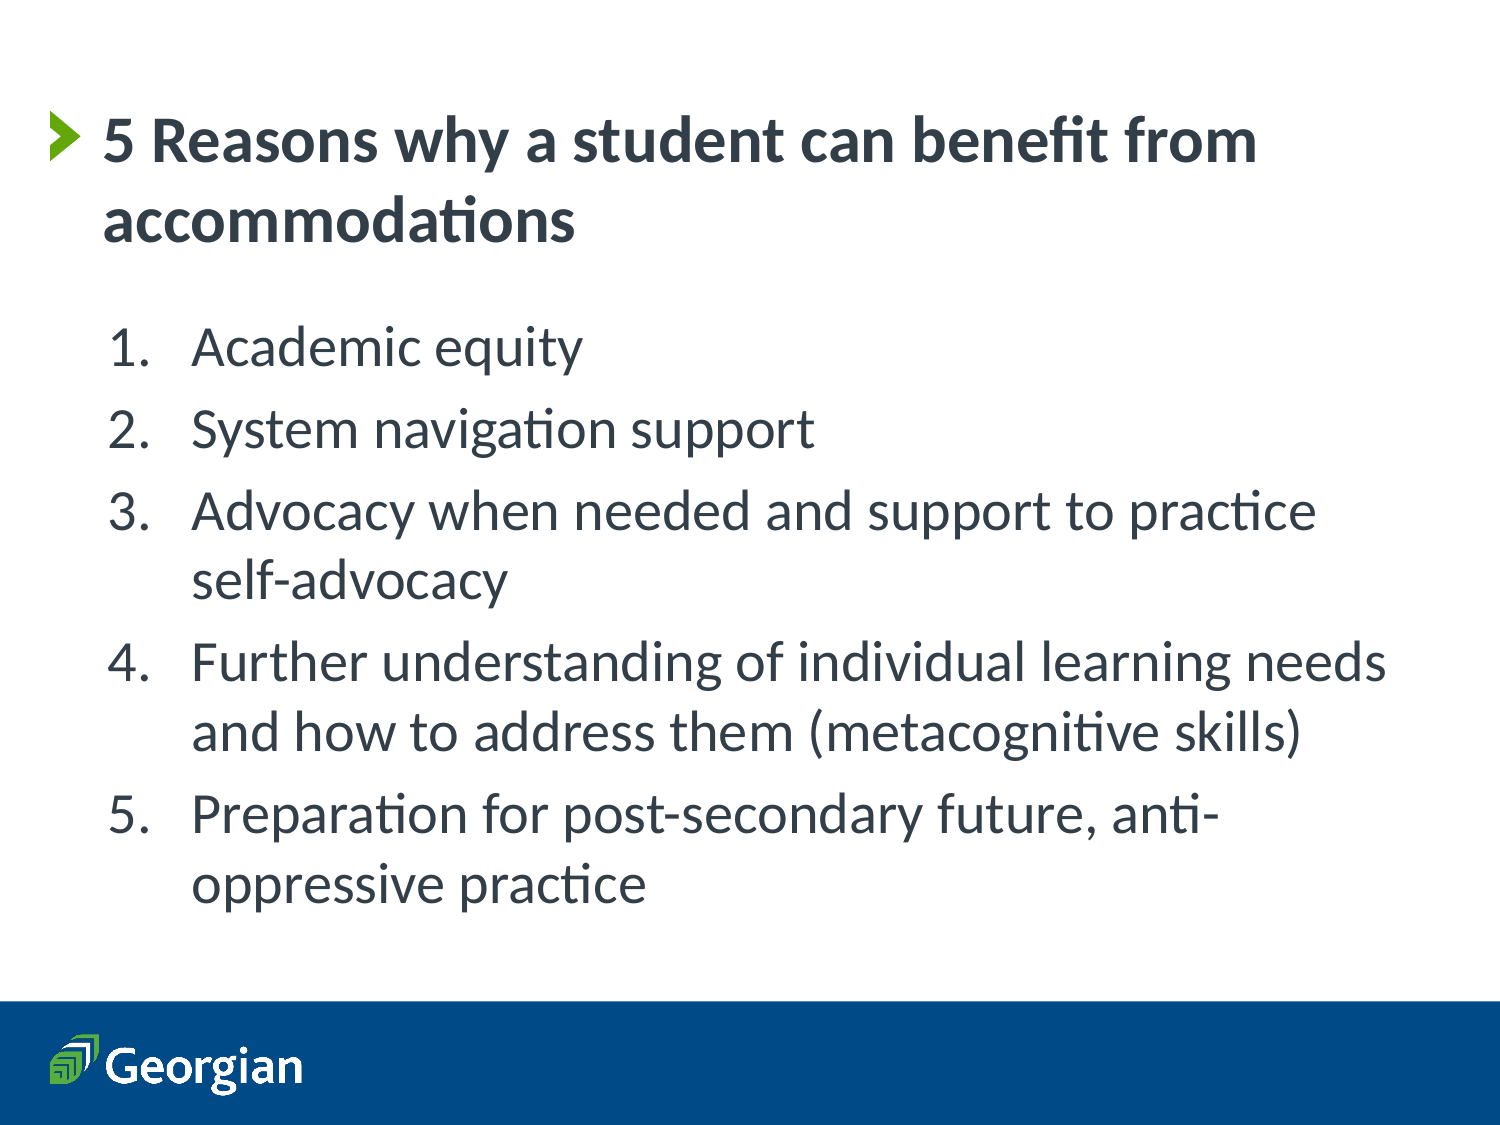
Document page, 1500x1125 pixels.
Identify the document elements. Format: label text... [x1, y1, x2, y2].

picture [24, 1017, 327, 1121]
title 5 Reasons why a student can benefit from accommodations [50, 95, 1400, 284]
list Academic equity System navigation support Advocacy when needed and support to practice self-advocacy Further understanding of individual learning needs and how to address them (metacognitive skills) Preparation for post-secondary future, anti-oppressive practice [107, 308, 1400, 961]
